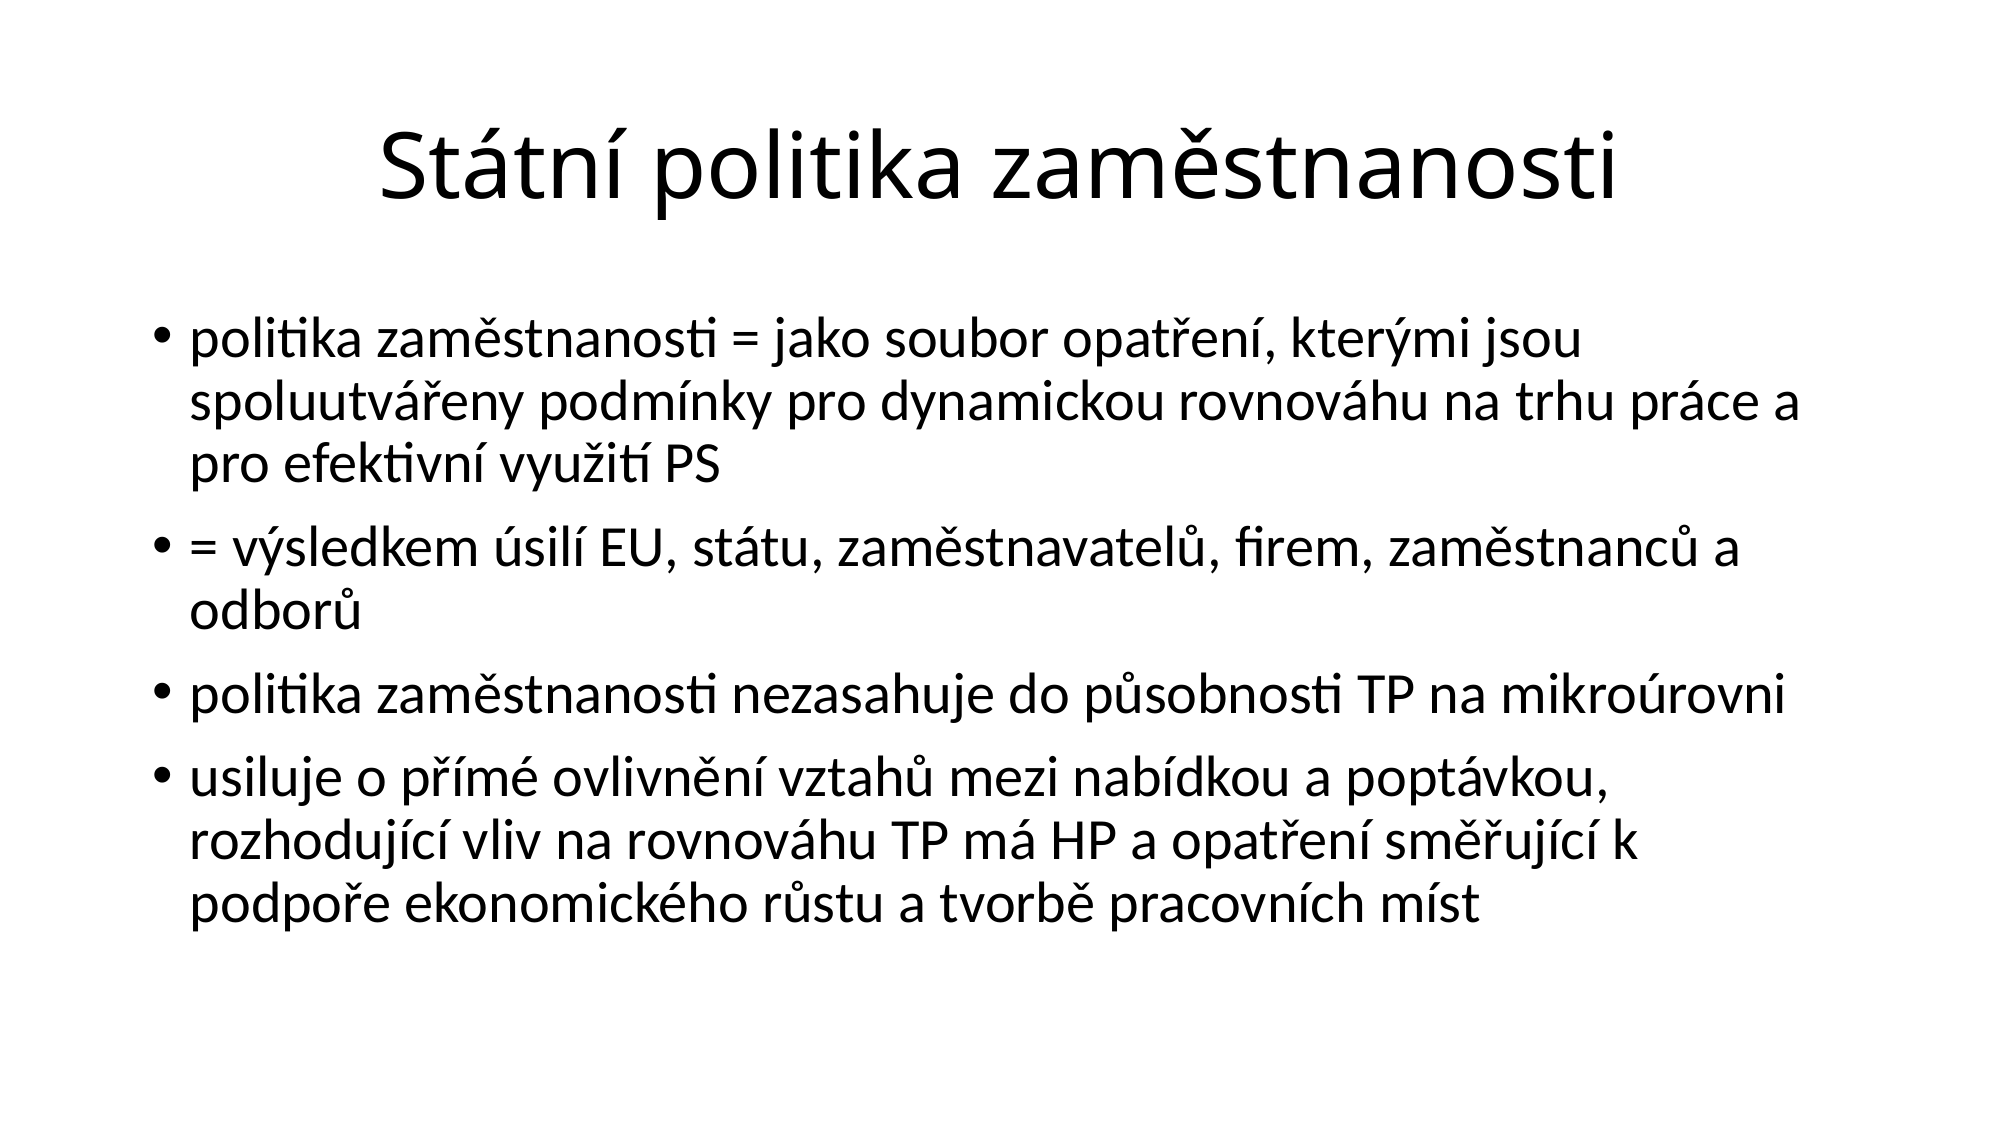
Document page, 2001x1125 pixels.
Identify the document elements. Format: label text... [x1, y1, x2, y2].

list politika zaměstnanosti = jako soubor opatření, kterými jsou spoluutvářeny podmínky pro dynamickou rovnováhu na trhu práce a pro efektivní využití PS = výsledkem úsilí EU, státu, zaměstnavatelů, firem, zaměstnanců a odborů politika zaměstnanosti nezasahuje do působnosti TP na mikroúrovni usiluje o přímé ovlivnění vztahů mezi nabídkou a poptávkou, rozhodující vliv na rovnováhu TP má HP a opatření směřující k podpoře ekonomického růstu a tvorbě pracovních míst [137, 299, 1863, 1014]
title Státní politika zaměstnanosti [137, 59, 1863, 278]
